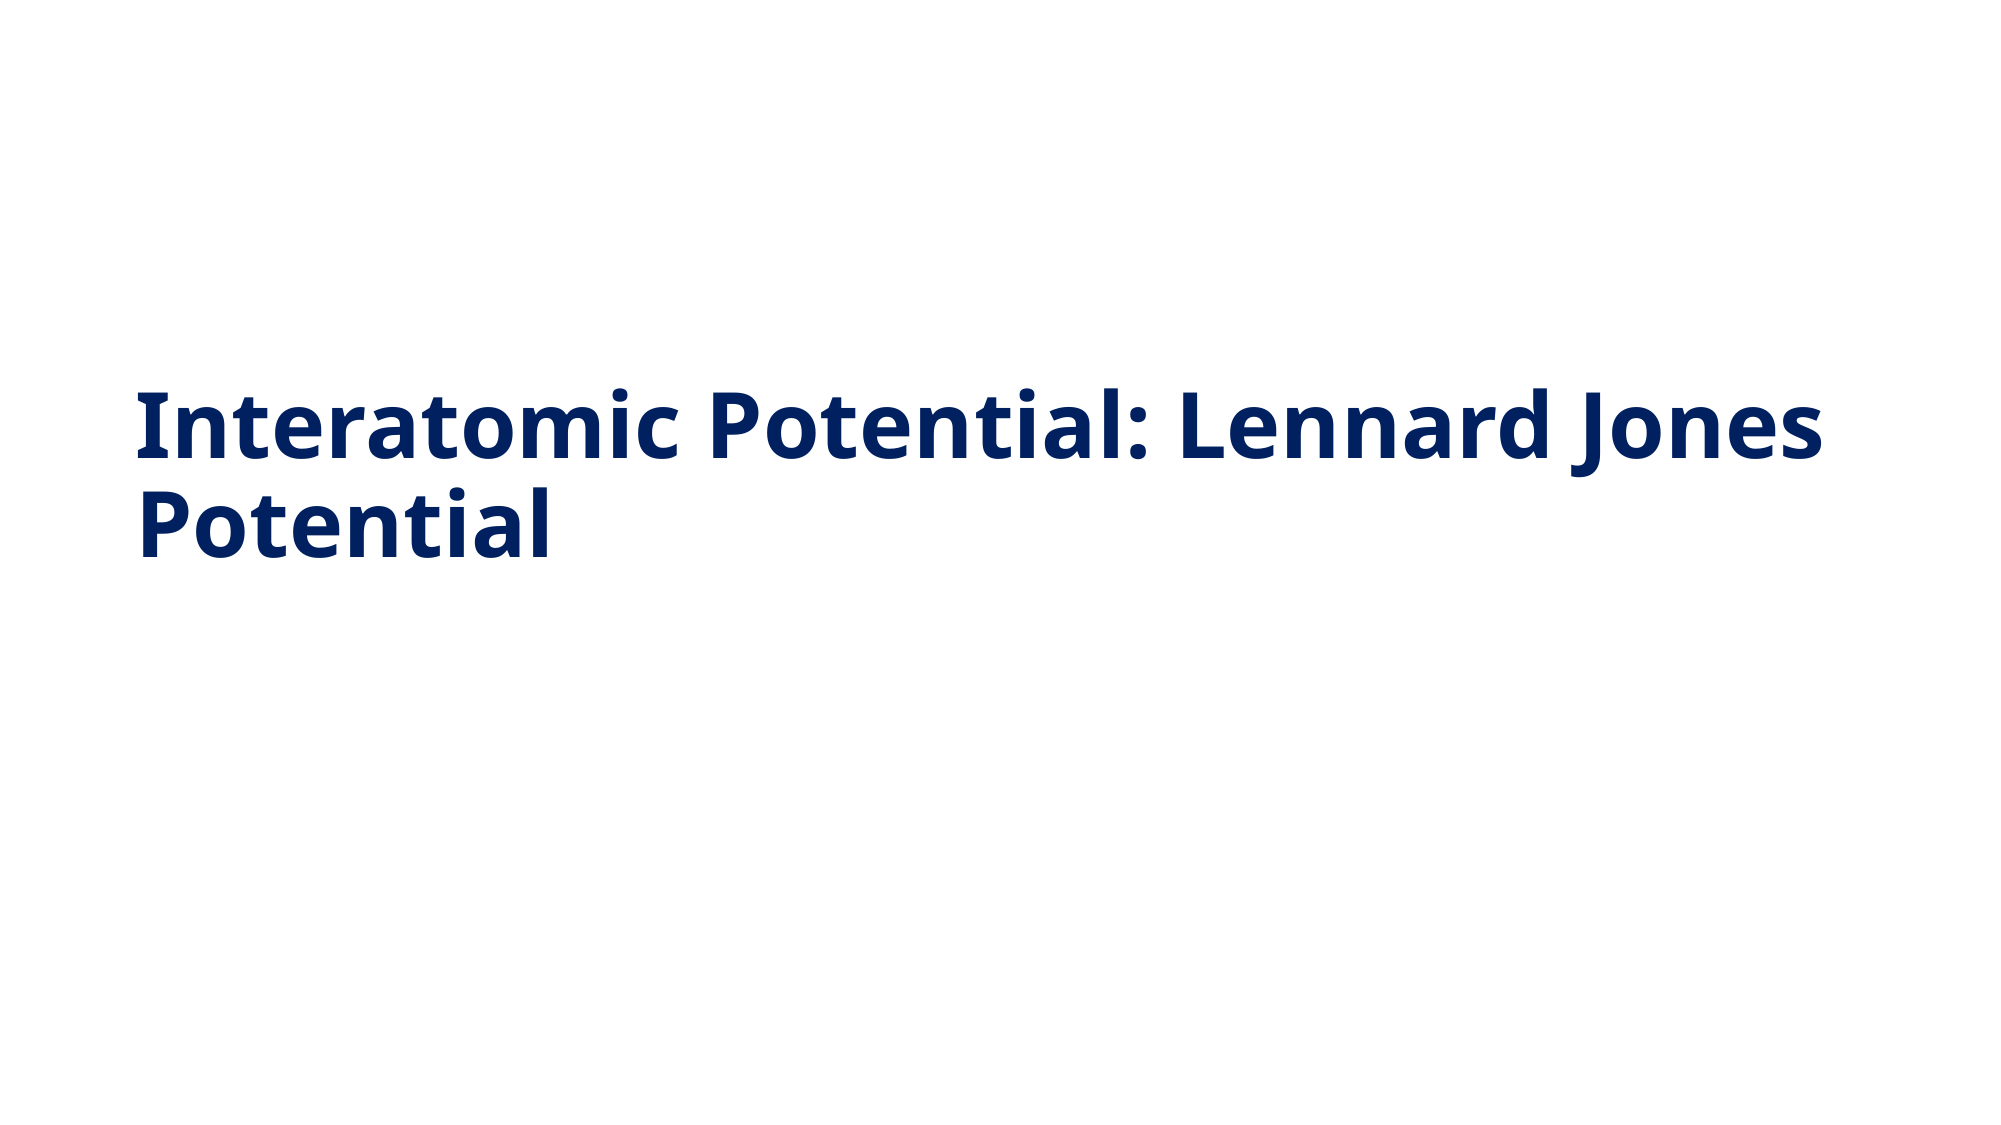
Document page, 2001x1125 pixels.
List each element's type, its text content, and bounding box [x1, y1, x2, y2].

title Interatomic Potential: Lennard Jones Potential [120, 424, 1846, 642]
